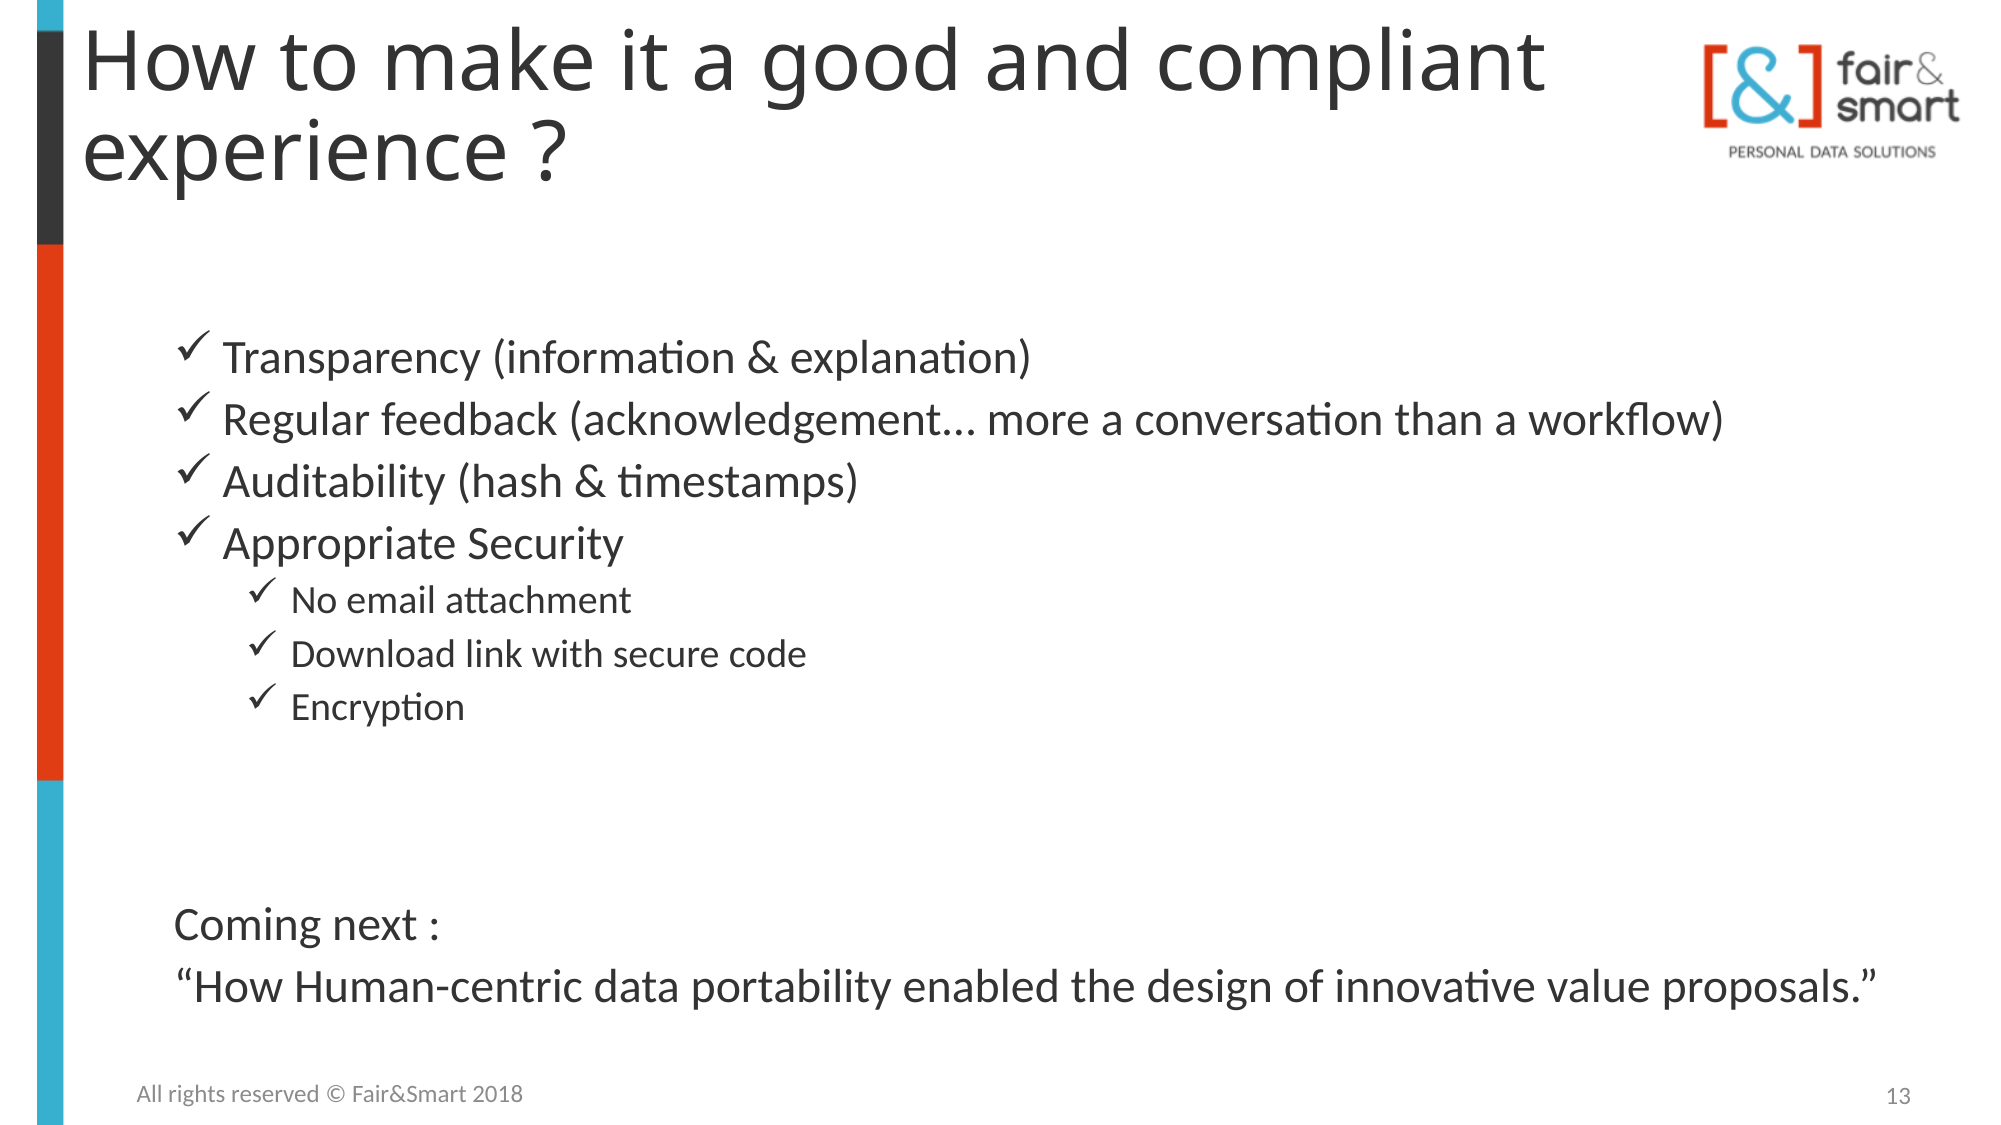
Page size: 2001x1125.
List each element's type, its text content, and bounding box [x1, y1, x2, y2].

title How to make it a good and compliant experience ? [67, 0, 1579, 218]
list Transparency (information & explanation) Regular feedback (acknowledgement… more a conversation than a workflow) Auditability (hash & timestamps) Appropriate Security No email attachment Download link with secure code Encryption Coming next : “How Human-centric data portability enabled the design of innovative value proposals.” [86, 286, 1981, 1024]
picture [1701, 42, 1964, 161]
picture [37, 0, 67, 1125]
